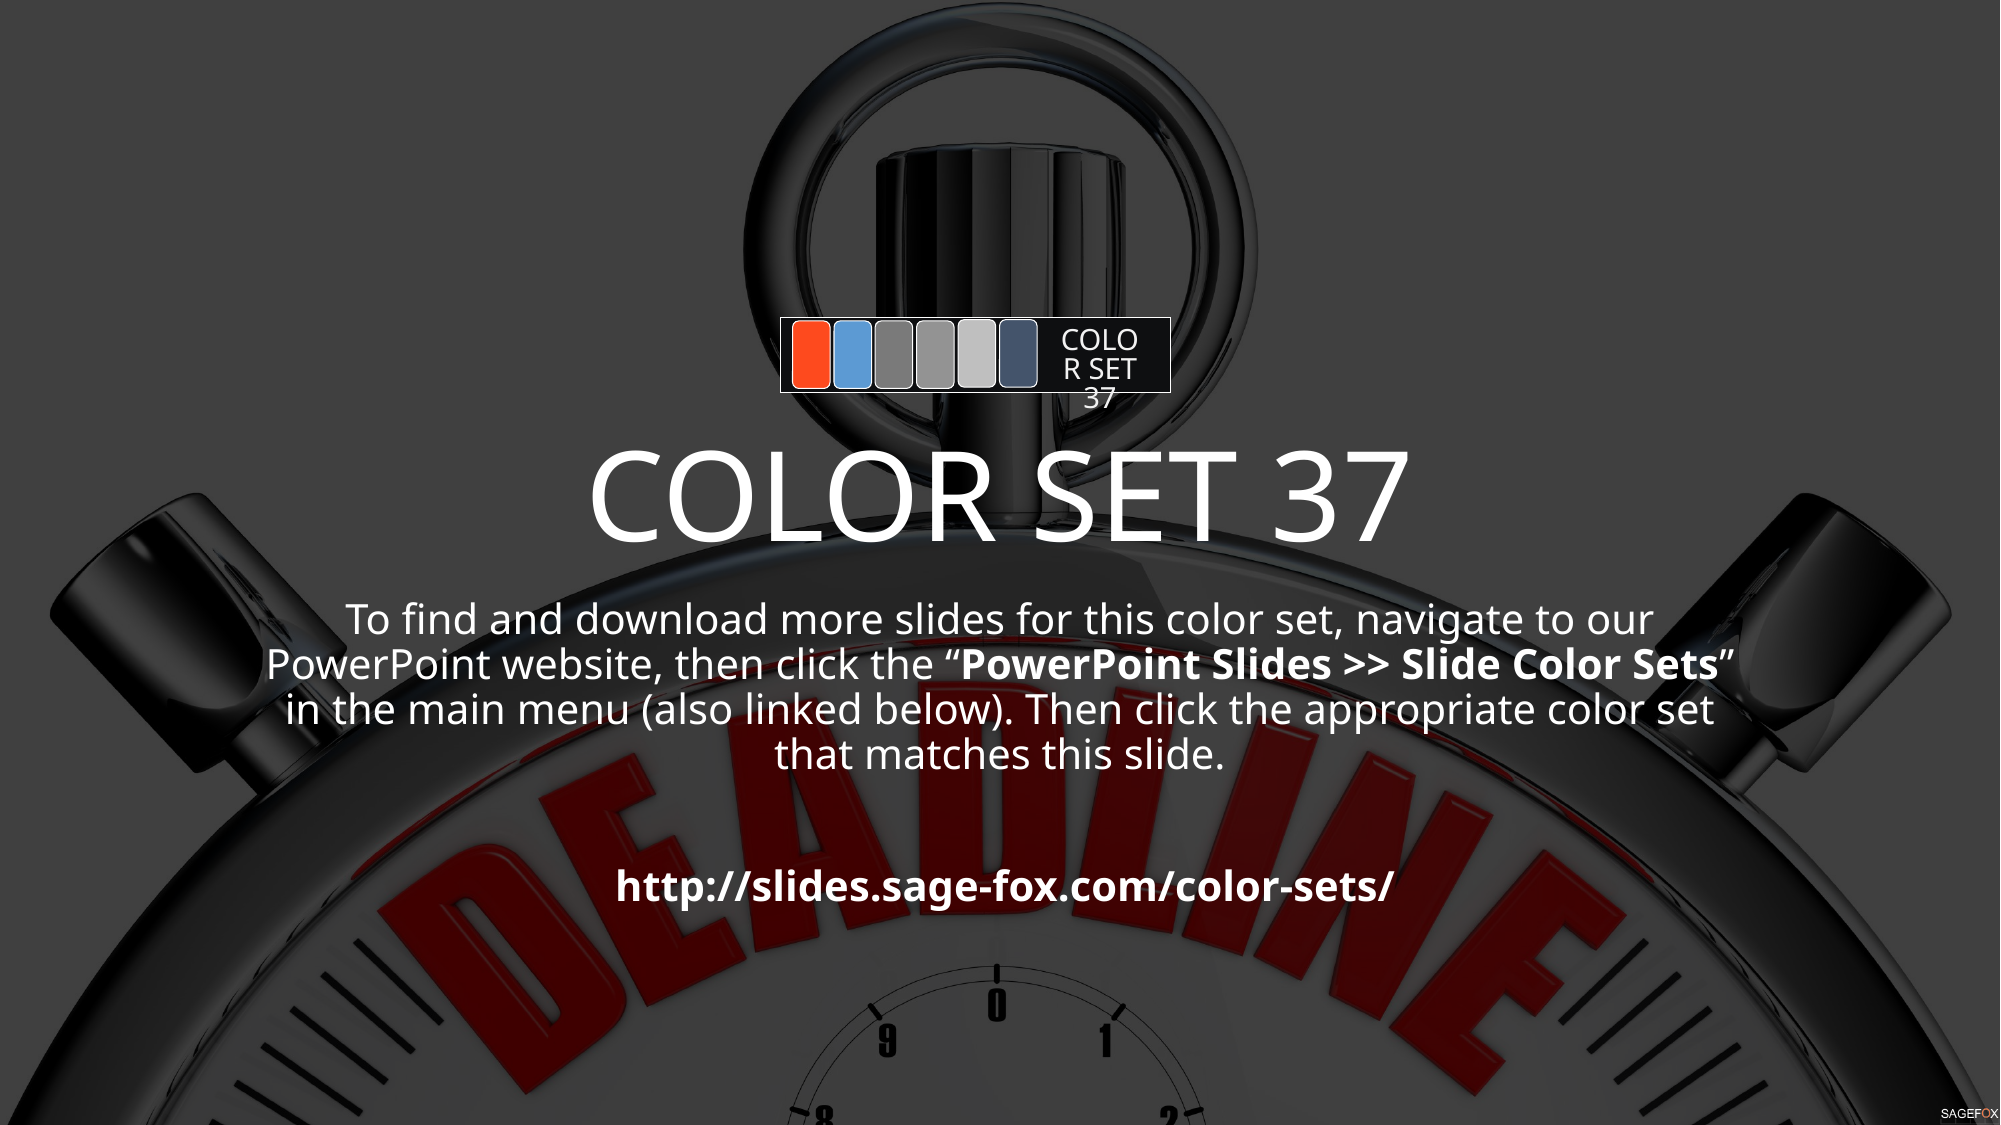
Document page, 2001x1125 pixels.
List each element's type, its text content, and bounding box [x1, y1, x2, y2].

subtitle To find and download more slides for this color set, navigate to our PowerPoint website, then click the “PowerPoint Slides >> Slide Color Sets” in the main menu (also linked below). Then click the appropriate color set that matches this slide. http://slides.sage-fox.com/color-sets/ [249, 590, 1750, 863]
title COLOR SET 37 [249, 184, 1750, 576]
picture [0, 0, 2001, 1125]
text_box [780, 317, 1171, 395]
